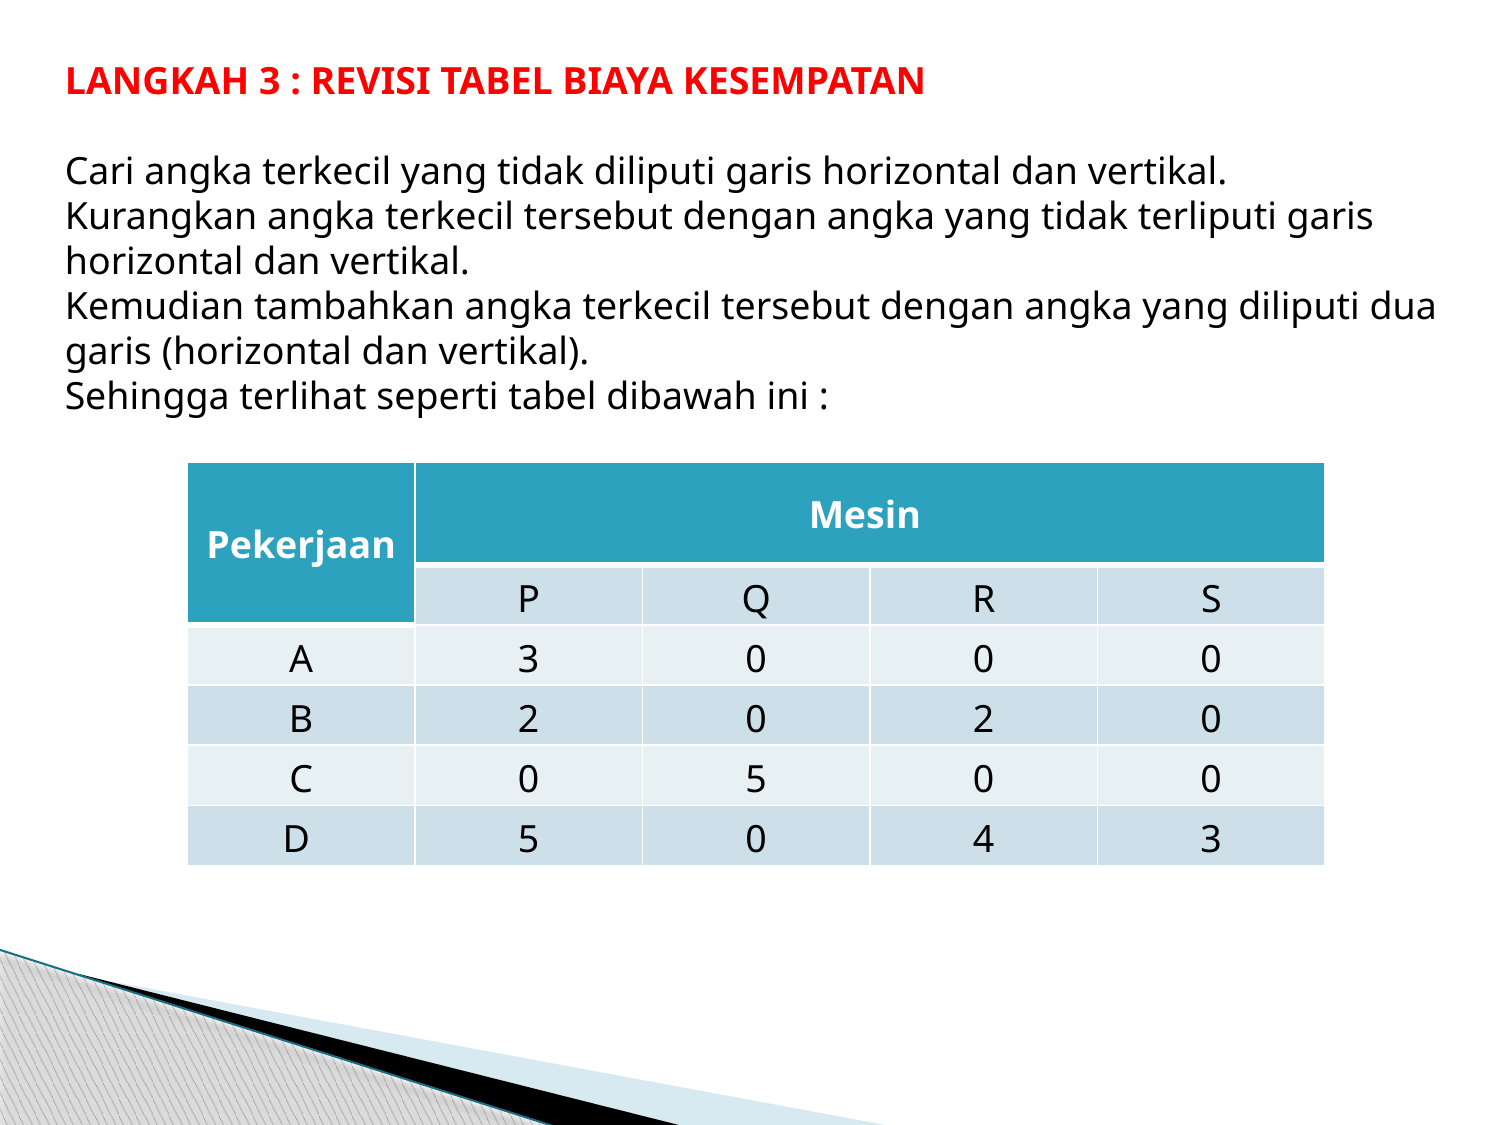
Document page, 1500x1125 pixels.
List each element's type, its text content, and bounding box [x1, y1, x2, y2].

table_cell D [188, 806, 414, 865]
table_cell 0 [1098, 746, 1324, 805]
table_cell 5 [643, 746, 869, 805]
table_header Pekerjaan [188, 463, 414, 622]
table_cell 3 [416, 626, 642, 684]
table_cell 0 [871, 626, 1097, 684]
table_cell C [188, 746, 414, 805]
table_cell 2 [416, 686, 642, 744]
table_header Mesin [416, 463, 1324, 562]
table_cell 2 [871, 686, 1097, 744]
table_cell Q [643, 568, 869, 624]
table_cell R [871, 568, 1097, 624]
table_cell 0 [643, 686, 869, 744]
table_cell 3 [1098, 806, 1324, 865]
table_cell P [416, 568, 642, 624]
table_cell B [188, 686, 414, 744]
table_cell 0 [1098, 626, 1324, 684]
table_cell 5 [416, 806, 642, 865]
table_cell A [188, 628, 414, 684]
table_cell 0 [1098, 686, 1324, 744]
text_box LANGKAH 3 : REVISI TABEL BIAYA KESEMPATAN Cari angka terkecil yang tidak diliputi garis horizontal dan vertikal. Kurangkan angka terkecil tersebut dengan angka yang tidak terliputi garis horizontal dan vertikal. Kemudian tambahkan angka terkecil tersebut dengan angka yang diliputi dua garis (horizontal dan vertikal). Sehingga terlihat seperti tabel dibawah ini : [49, 49, 1463, 425]
table_cell 0 [643, 806, 869, 865]
table_cell 0 [416, 746, 642, 805]
table_cell 0 [643, 626, 869, 684]
table_cell 4 [871, 806, 1097, 865]
table_cell 0 [871, 746, 1097, 805]
table_cell S [1098, 568, 1324, 624]
